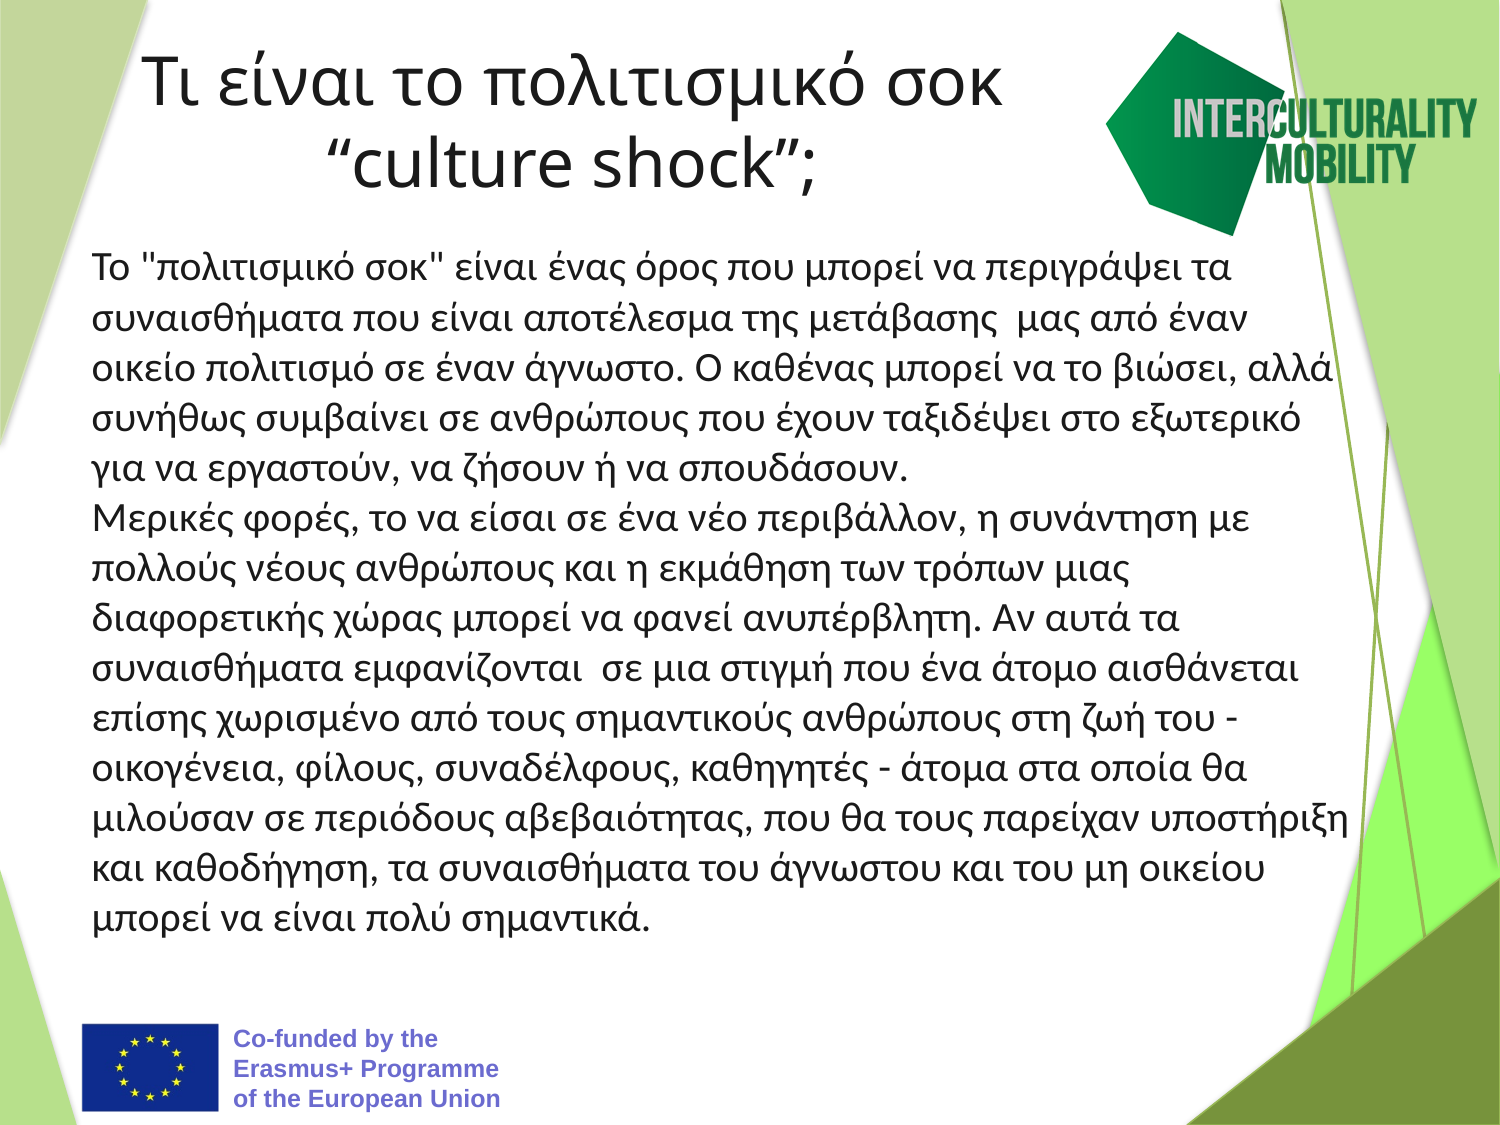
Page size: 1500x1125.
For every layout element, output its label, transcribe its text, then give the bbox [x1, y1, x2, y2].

picture [1104, 30, 1477, 237]
picture [53, 999, 243, 1125]
list Το "πολιτισμικό σοκ" είναι ένας όρος που μπορεί να περιγράψει τα συναισθήματα που είναι αποτέλεσμα της μετάβασης μας από έναν οικείο πολιτισμό σε έναν άγνωστο. Ο καθένας μπορεί να το βιώσει, αλλά συνήθως συμβαίνει σε ανθρώπους που έχουν ταξιδέψει στο εξωτερικό για να εργαστούν, να ζήσουν ή να σπουδάσουν. Μερικές φορές, το να είσαι σε ένα νέο περιβάλλον, η συνάντηση με πολλούς νέους ανθρώπους και η εκμάθηση των τρόπων μιας διαφορετικής χώρας μπορεί να φανεί ανυπέρβλητη. Αν αυτά τα συναισθήματα εμφανίζονται σε μια στιγμή που ένα άτομο αισθάνεται επίσης χωρισμένο από τους σημαντικούς ανθρώπους στη ζωή του - οικογένεια, φίλους, συναδέλφους, καθηγητές - άτομα στα οποία θα μιλούσαν σε περιόδους αβεβαιότητας, που θα τους παρείχαν υποστήριξη και καθοδήγηση, τα συναισθήματα του άγνωστου και του μη οικείου μπορεί να είναι πολύ σημαντικά. [76, 231, 1375, 1012]
picture [238, 1096, 243, 1105]
picture [238, 1032, 243, 1044]
title Τι είναι το πολιτισμικό σοκ “culture shock”; [41, 30, 1105, 209]
